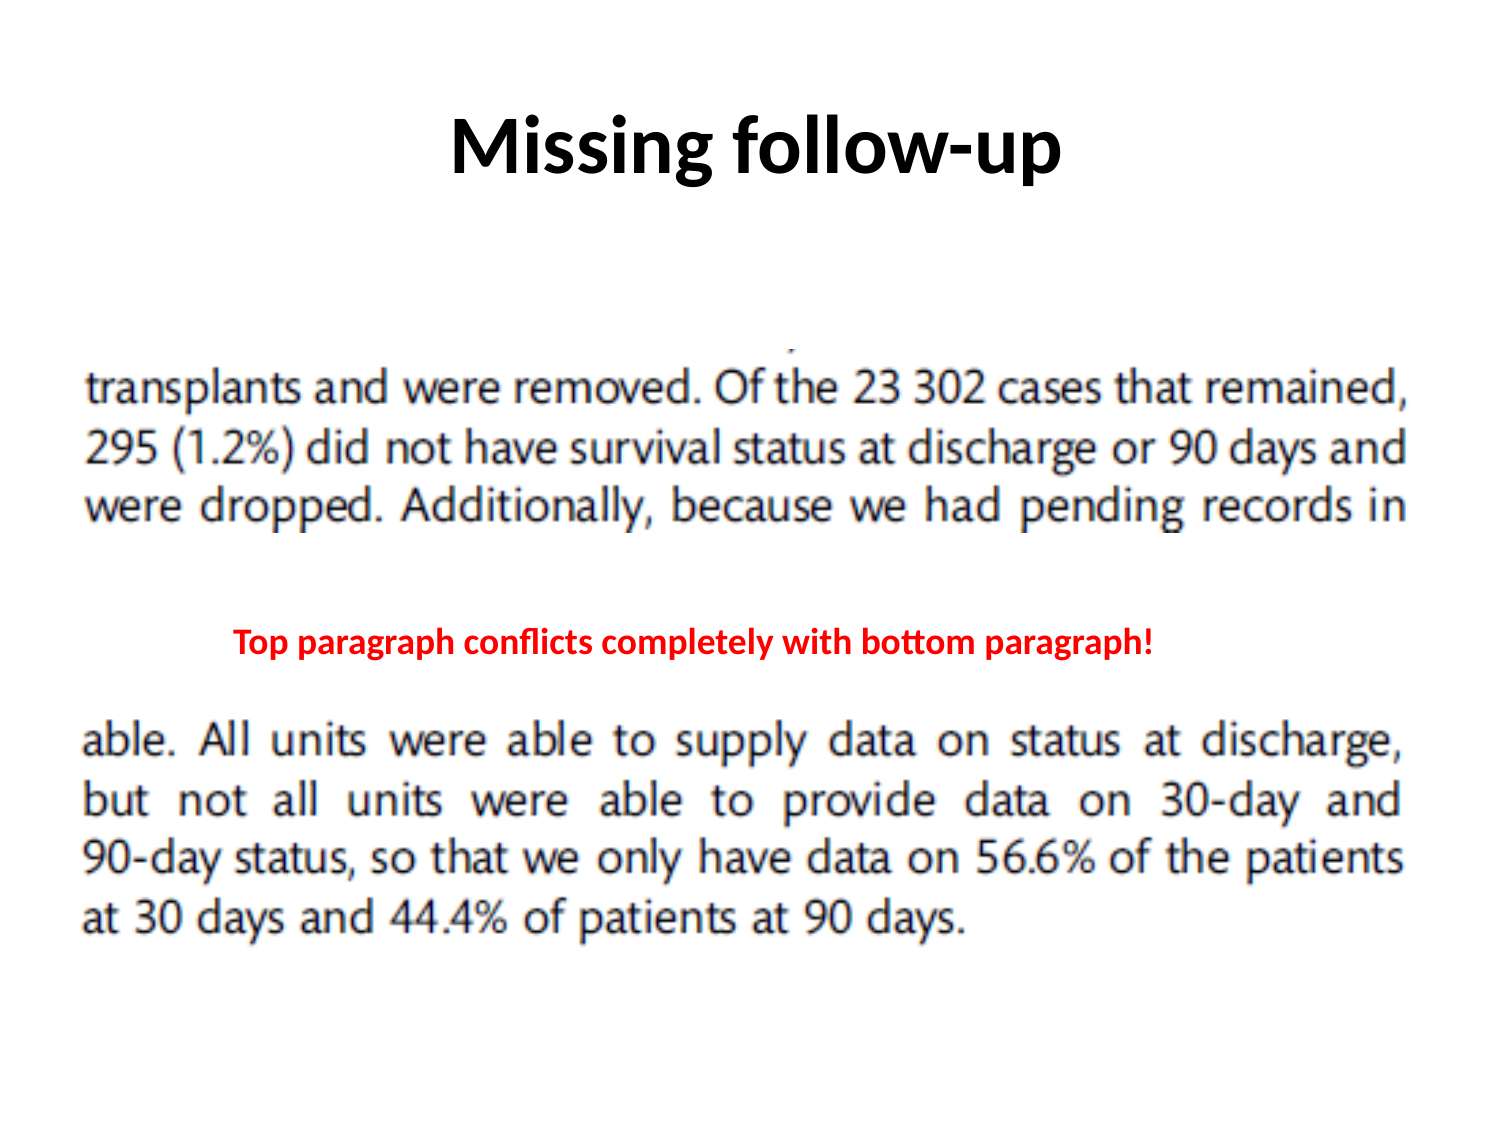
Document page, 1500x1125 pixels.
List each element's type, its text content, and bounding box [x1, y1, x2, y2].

title Missing follow-up [82, 46, 1432, 235]
picture [58, 718, 1434, 953]
text_box Top paragraph conflicts completely with bottom paragraph! [218, 609, 1405, 670]
picture [52, 349, 1436, 533]
